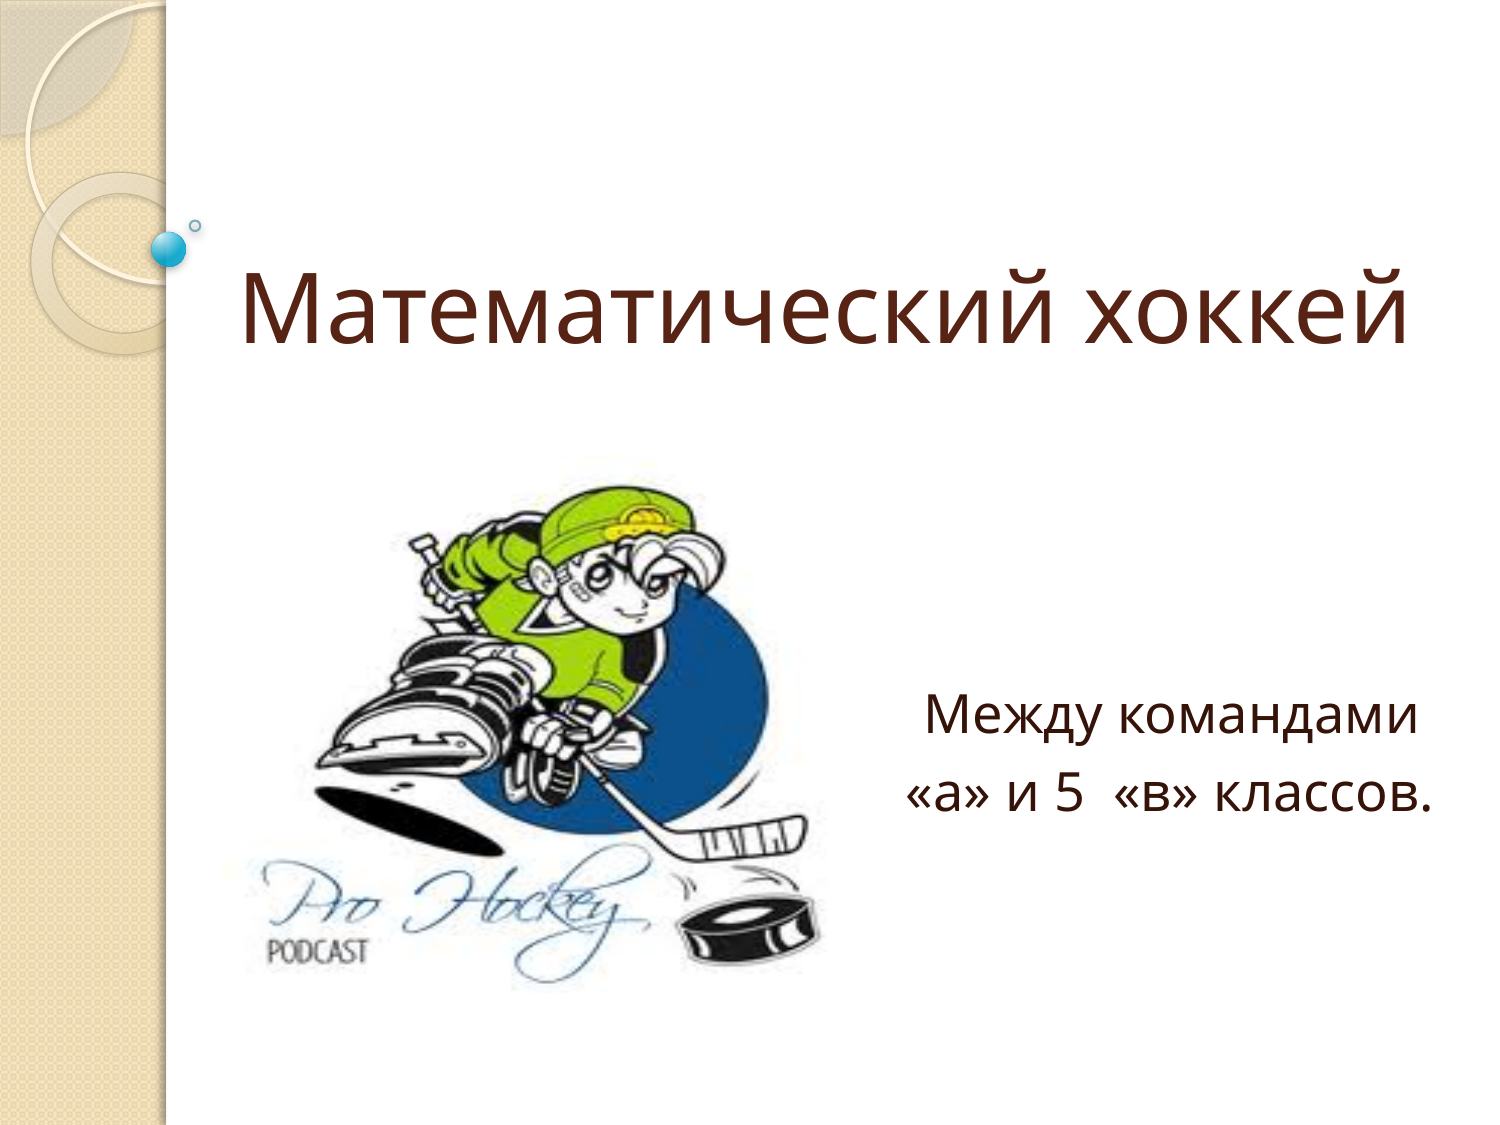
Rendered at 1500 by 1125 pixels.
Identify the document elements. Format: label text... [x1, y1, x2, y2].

picture [222, 456, 903, 997]
title Математический хоккей [222, 128, 1438, 371]
subtitle Между командами 5 «а» и 5 «в» классов. [908, 679, 1450, 968]
